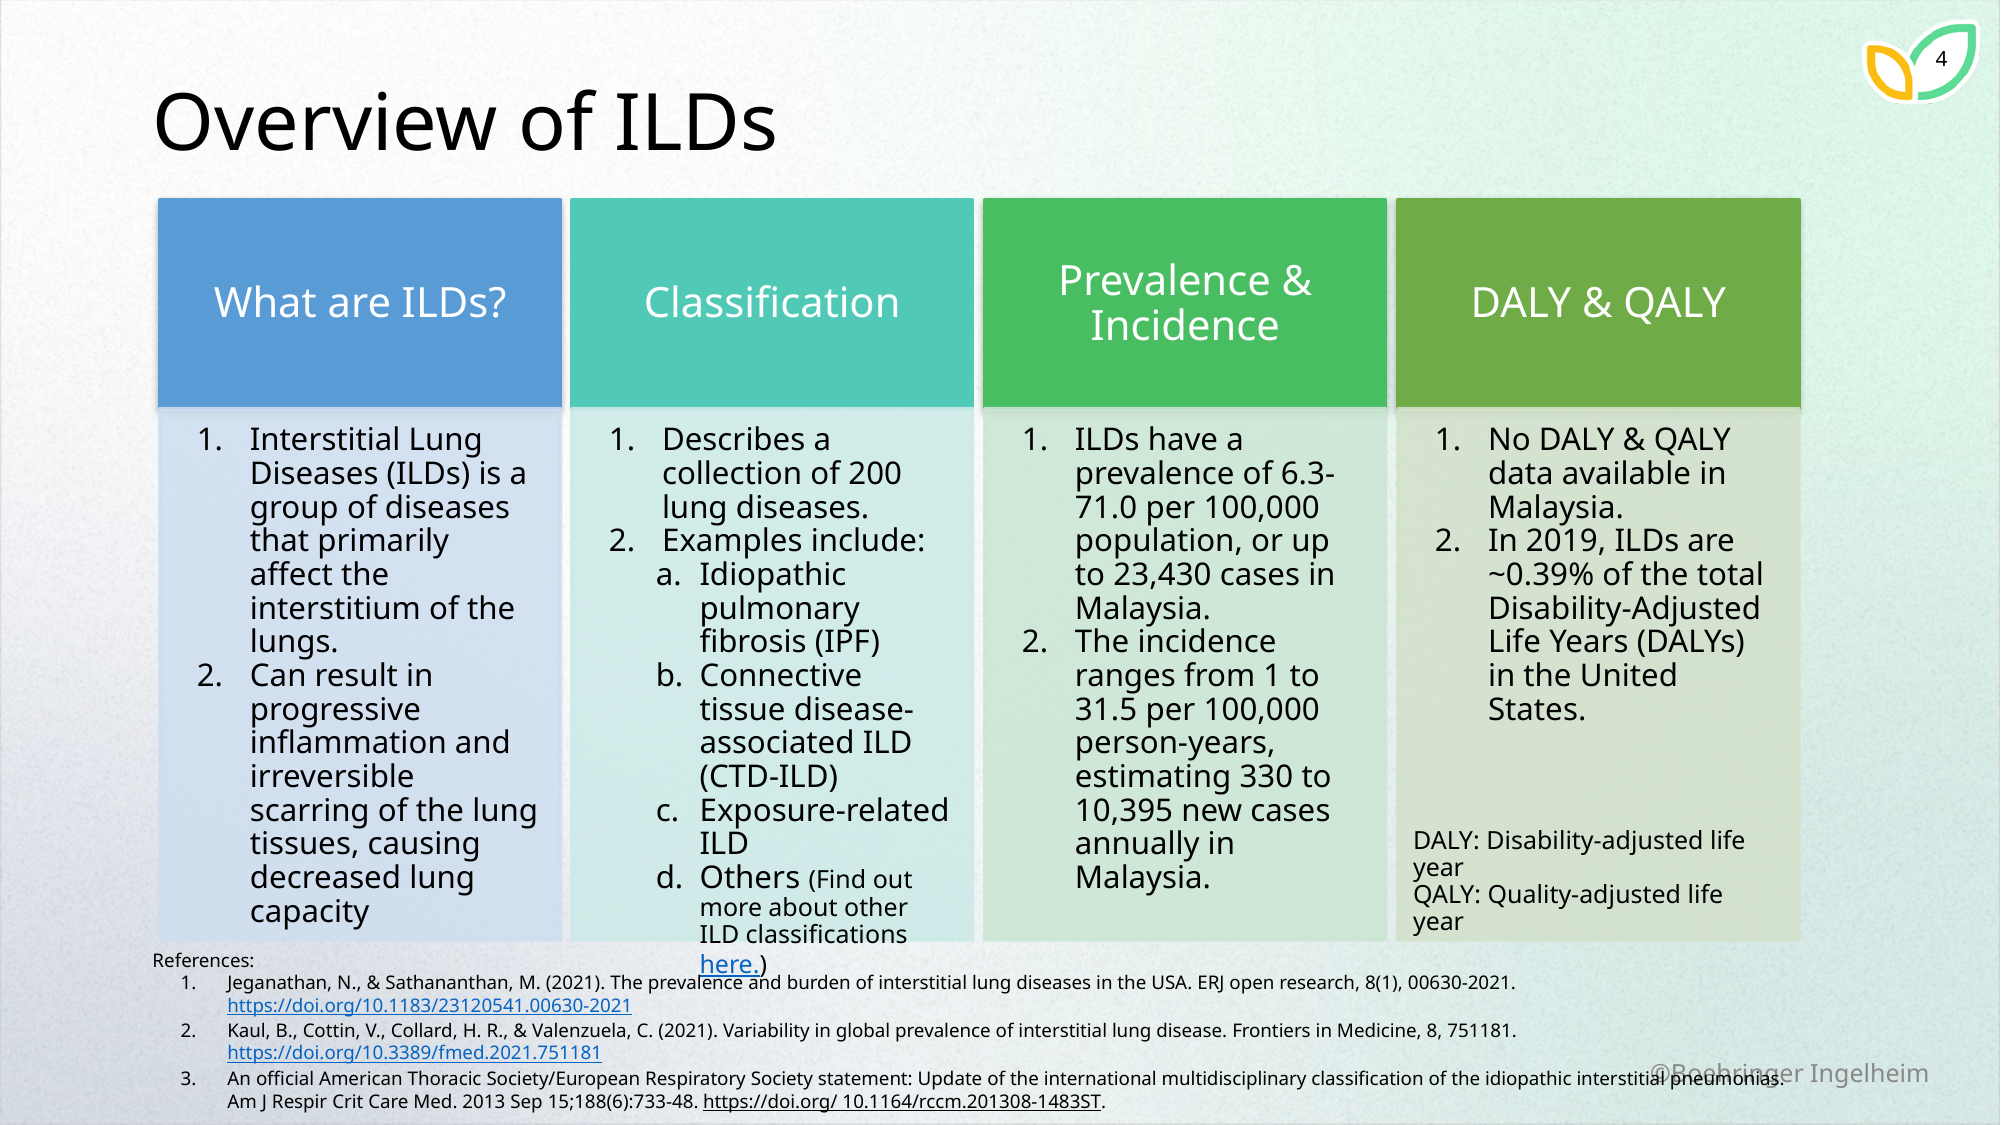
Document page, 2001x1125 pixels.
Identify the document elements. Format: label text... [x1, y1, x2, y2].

text_box What are ILDs? [160, 199, 561, 408]
picture [1862, 19, 1980, 104]
text_box No DALY & QALY data available in Malaysia. In 2019, ILDs are ~0.39% of the total Disability-Adjusted Life Years (DALYs) in the United States. DALY: Disability-adjusted life year QALY: Quality-adjusted life year [1398, 408, 1799, 940]
text_box Prevalence & Incidence [985, 199, 1386, 408]
text_box ILDs have a prevalence of 6.3-71.0 per 100,000 population, or up to 23,430 cases in Malaysia. The incidence ranges from 1 to 31.5 per 100,000 person-years, estimating 330 to 10,395 new cases annually in Malaysia. [985, 408, 1386, 940]
text_box Interstitial Lung Diseases (ILDs) is a group of diseases that primarily affect the interstitium of the lungs. Can result in progressive inflammation and irreversible scarring of the lung tissues, causing decreased lung capacity [160, 408, 561, 940]
text_box References: Jeganathan, N., & Sathananthan, M. (2021). The prevalence and burden of interstitial lung diseases in the USA. ERJ open research, 8(1), 00630-2021. https://doi.org/10.1183/23120541.00630-2021 Kaul, B., Cottin, V., Collard, H. R., & Valenzuela, C. (2021). Variability in global prevalence of interstitial lung disease. Frontiers in Medicine, 8, 751181. https://doi.org/10.3389/fmed.2021.751181 An official American Thoracic Society/European Respiratory Society statement: Update of the international multidisciplinary classification of the idiopathic interstitial pneumonias. Am J Respir Crit Care Med. 2013 Sep 15;188(6):733-48. https://doi.org/ 10.1164/rccm.201308-1483ST. [137, 940, 1799, 1123]
text_box Classification [572, 199, 973, 408]
text_box DALY & QALY [1398, 199, 1799, 408]
title Overview of ILDs [137, 59, 1863, 190]
text_box Describes a collection of 200 lung diseases. Examples include: Idiopathic pulmonary fibrosis (IPF) Connective tissue disease-associated ILD (CTD-ILD) Exposure-related ILD Others (Find out more about other ILD classifications here​.) [572, 408, 973, 940]
